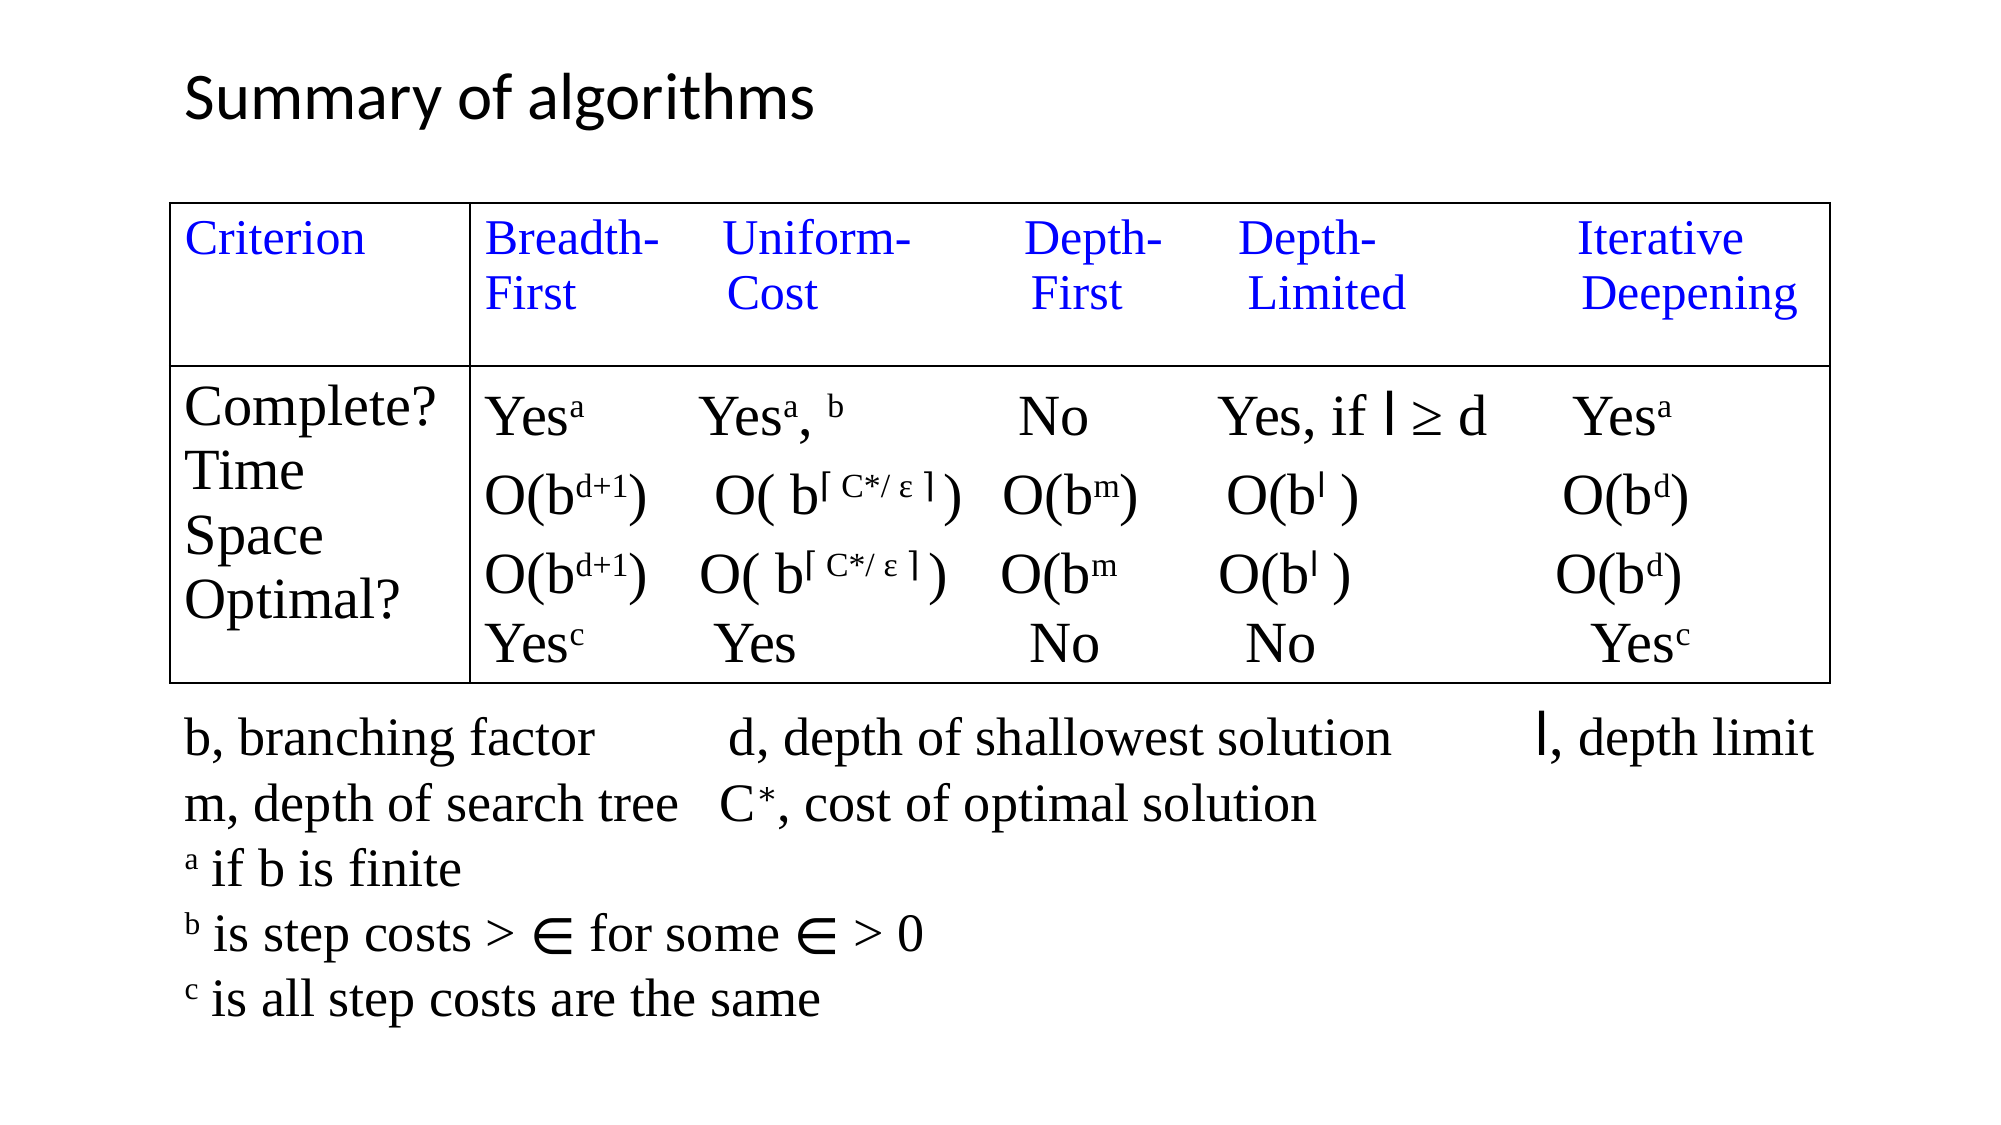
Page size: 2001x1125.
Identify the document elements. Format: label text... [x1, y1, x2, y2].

table_cell Complete? Time Space Optimal? [171, 367, 469, 682]
table_header Breadth- Uniform- Depth- Depth- Iterative First Cost First Limited Deepening [471, 204, 1829, 365]
text_box b, branching factor d, depth of shallowest solution l, depth limit m, depth of search tree C∗, cost of optimal solution a if b is finite b is step costs > ∊ for some ∊ > 0 c is all step costs are the same [169, 689, 1831, 1035]
text_box Summary of algorithms [169, 45, 1336, 141]
table_header Criterion [171, 204, 469, 365]
table_cell Yesa Yesa, b No Yes, if l ≥ d Yesa O(bd+1) O( b⌈ C*/ ε ⌉ ) O(bm) O(bl ) O(bd) O(bd+1) O( b⌈ C*/ ε ⌉ ) O(bm O(bl ) O(bd) Yesc Yes No No Yesc [471, 367, 1829, 682]
